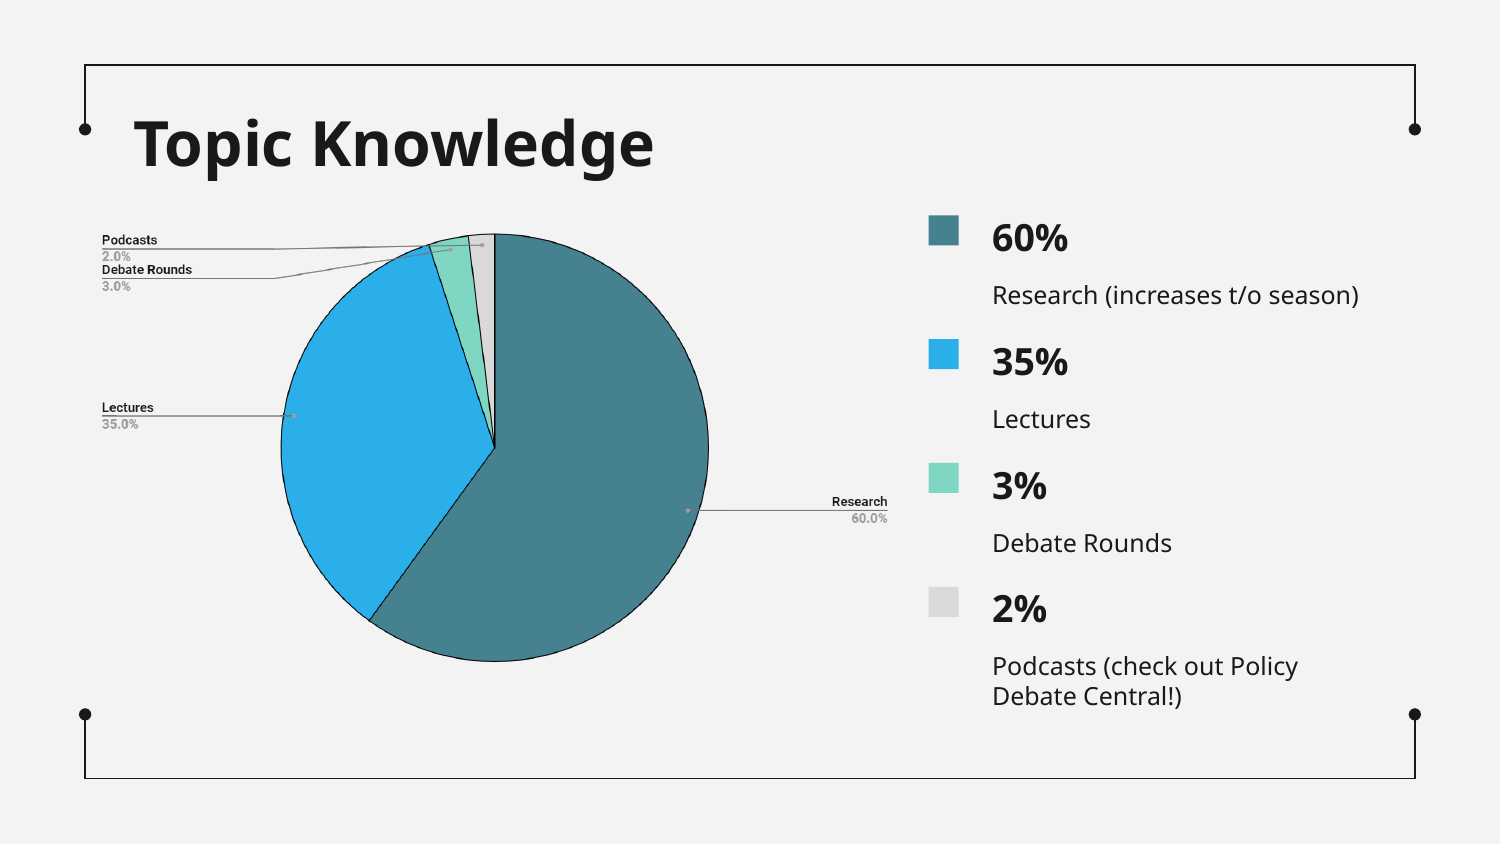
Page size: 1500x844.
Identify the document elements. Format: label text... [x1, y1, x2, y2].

title 60% [977, 215, 1382, 264]
title 2% [977, 586, 1382, 635]
text_box [928, 339, 959, 370]
title 35% [977, 339, 1382, 388]
subtitle Research (increases t/o season) [977, 264, 1382, 324]
subtitle Lectures [977, 388, 1382, 448]
picture [78, 209, 911, 685]
text_box [928, 586, 959, 617]
text_box [928, 462, 959, 493]
subtitle Podcasts (check out Policy Debate Central!) [977, 635, 1382, 695]
title 3% [977, 462, 1382, 512]
title Topic Knowledge [118, 88, 1383, 183]
text_box [928, 215, 959, 246]
subtitle Debate Rounds [977, 512, 1382, 571]
